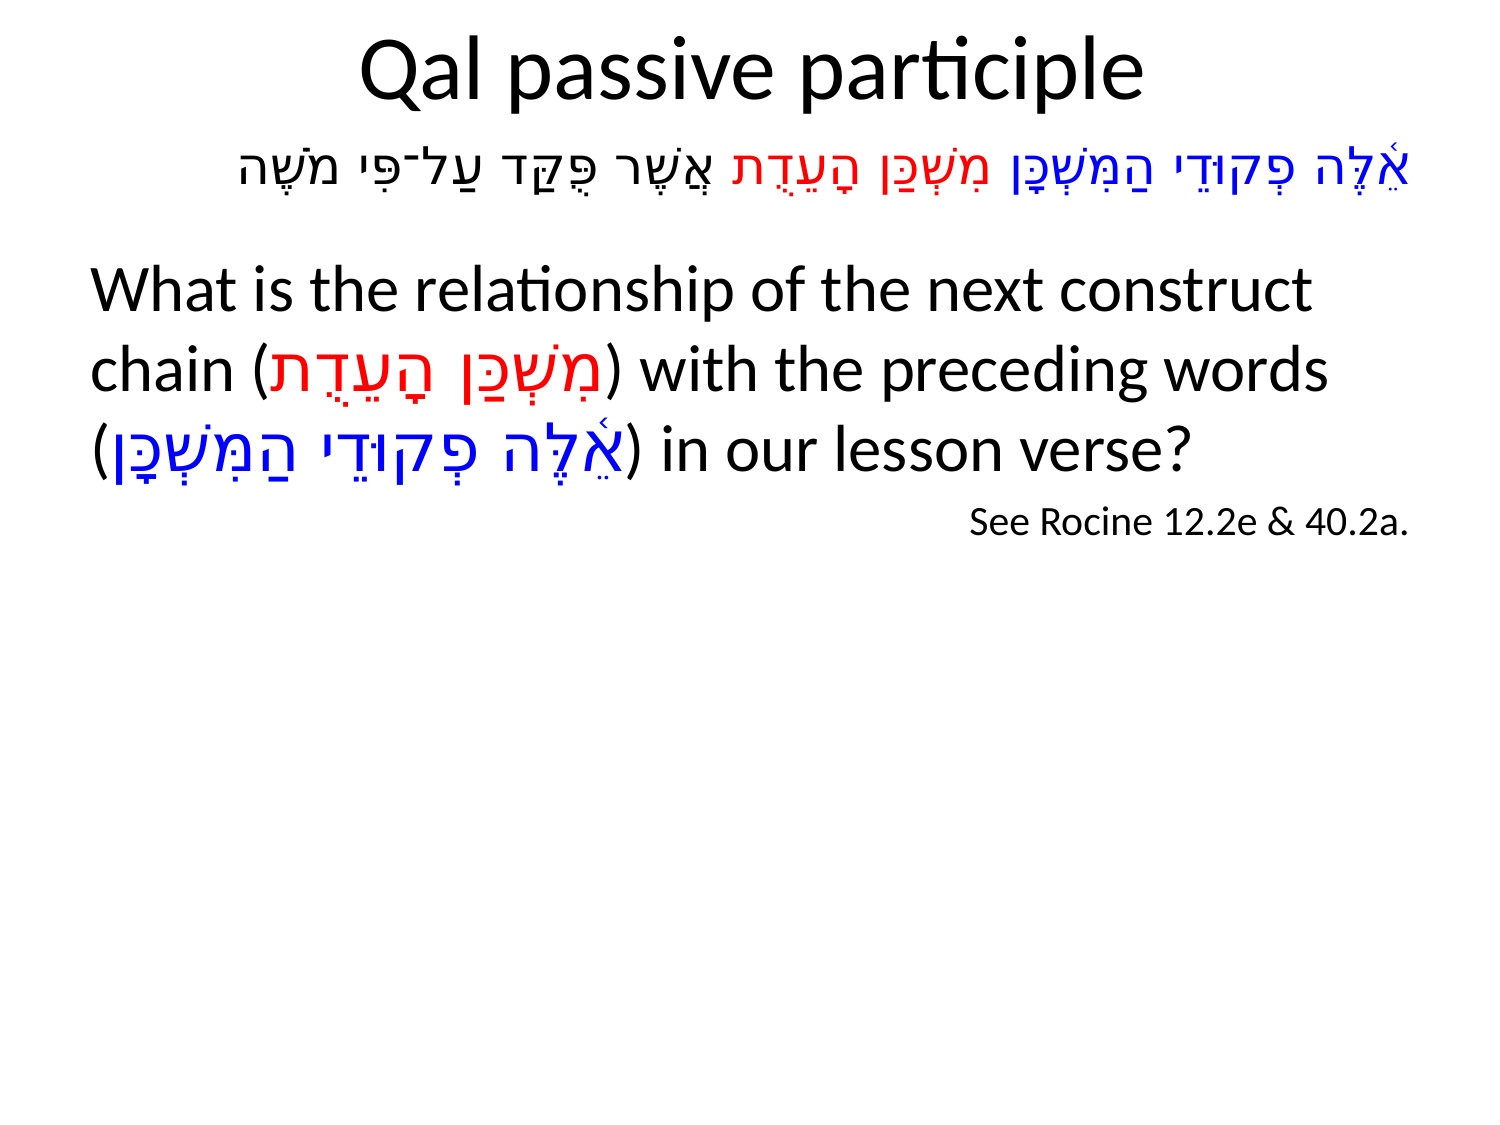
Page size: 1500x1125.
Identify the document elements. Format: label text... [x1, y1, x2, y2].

list What is the relationship of the next construct chain (מִשְׁכַּן הָעֵדֻת) with the preceding words (אֵ֫לֶּה פְקוּדֵי הַמִּשְׁכָּן) in our lesson verse? See Rocine 12.2e & 40.2a. [75, 238, 1425, 950]
text_box אֵ֫לֶּה פְקוּדֵי הַמִּשְׁכָּן מִשְׁכַּן הָעֵדֻת אֲשֶׁר פֻּקַּד עַל־פִּי מֹשֶׁה [0, 125, 1425, 238]
title Qal passive participle [78, 0, 1429, 125]
